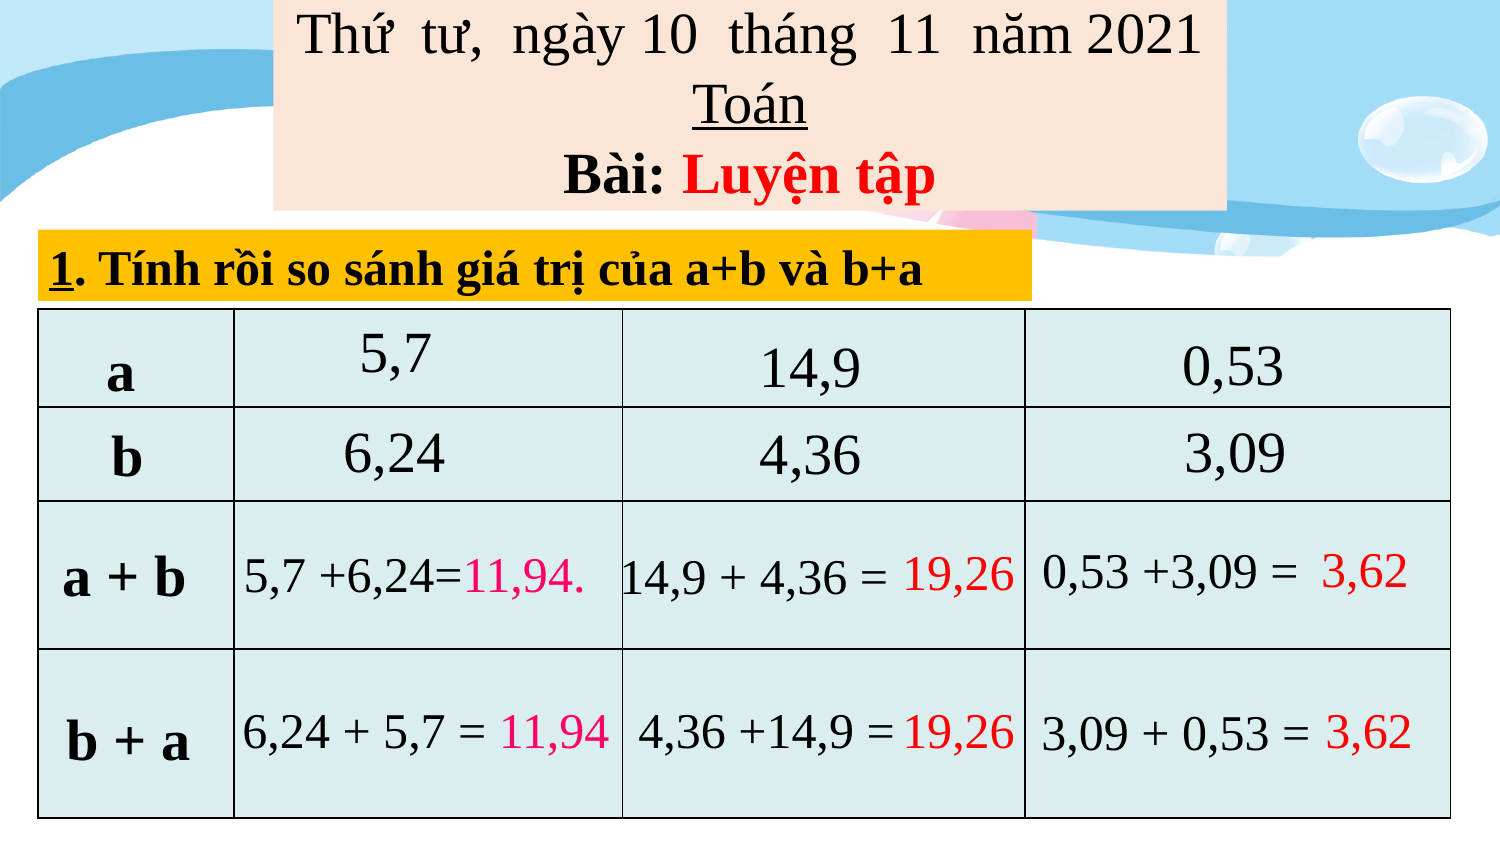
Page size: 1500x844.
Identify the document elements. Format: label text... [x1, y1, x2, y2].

table_cell [235, 502, 622, 538]
table_cell [39, 502, 233, 648]
text_box 5,7 [348, 308, 475, 390]
text_box 3,62 [1309, 532, 1442, 604]
text_box 0,53 +3,09 = [1030, 533, 1316, 605]
text_box 0,53 [1171, 321, 1340, 403]
table_cell [39, 650, 233, 817]
text_box 14,9 + 4,36 = [608, 538, 902, 611]
text_box 4,36 +14,9 = [626, 692, 918, 764]
text_box b [99, 412, 185, 494]
text_box 3,62 [1314, 692, 1446, 765]
text_box 1. Tính rồi so sánh giá trị của a+b và b+a [38, 229, 1032, 301]
text_box a + b [51, 532, 208, 614]
table_cell [623, 650, 1024, 693]
table_cell [235, 765, 622, 817]
text_box b + a [55, 696, 233, 778]
table_header [623, 310, 1024, 406]
text_box a [94, 327, 166, 409]
table_header [39, 310, 233, 406]
table_cell [623, 408, 1024, 500]
table_header [1026, 310, 1450, 406]
text_box 14,9 [748, 323, 918, 405]
table_cell [235, 650, 622, 693]
text_box 19,26 [891, 693, 1057, 765]
text_box 4,36 [748, 410, 918, 492]
table_cell [235, 609, 622, 648]
table_cell [235, 408, 622, 500]
text_box 6,24 [332, 408, 515, 490]
text_box 3,09 [1173, 408, 1342, 490]
text_box 3,09 + 0,53 = [1030, 694, 1357, 766]
table_cell [39, 408, 233, 500]
table_header [235, 310, 622, 406]
table_cell [623, 502, 1024, 538]
table_cell [1026, 502, 1450, 648]
text_box 19,26 [890, 534, 1031, 606]
table_cell [1026, 408, 1450, 500]
text_box 6,24 + 5,7 = 11,94 [231, 693, 633, 765]
text_box 5,7 +6,24=11,94. [232, 537, 609, 609]
text_box Thứ tư, ngày 10 tháng 11 năm 2021 Toán Bài: Luyện tập [273, 0, 1227, 211]
table_cell [623, 606, 1024, 648]
table_cell [623, 764, 1024, 817]
picture [0, 0, 1500, 844]
table_cell [1026, 650, 1450, 817]
